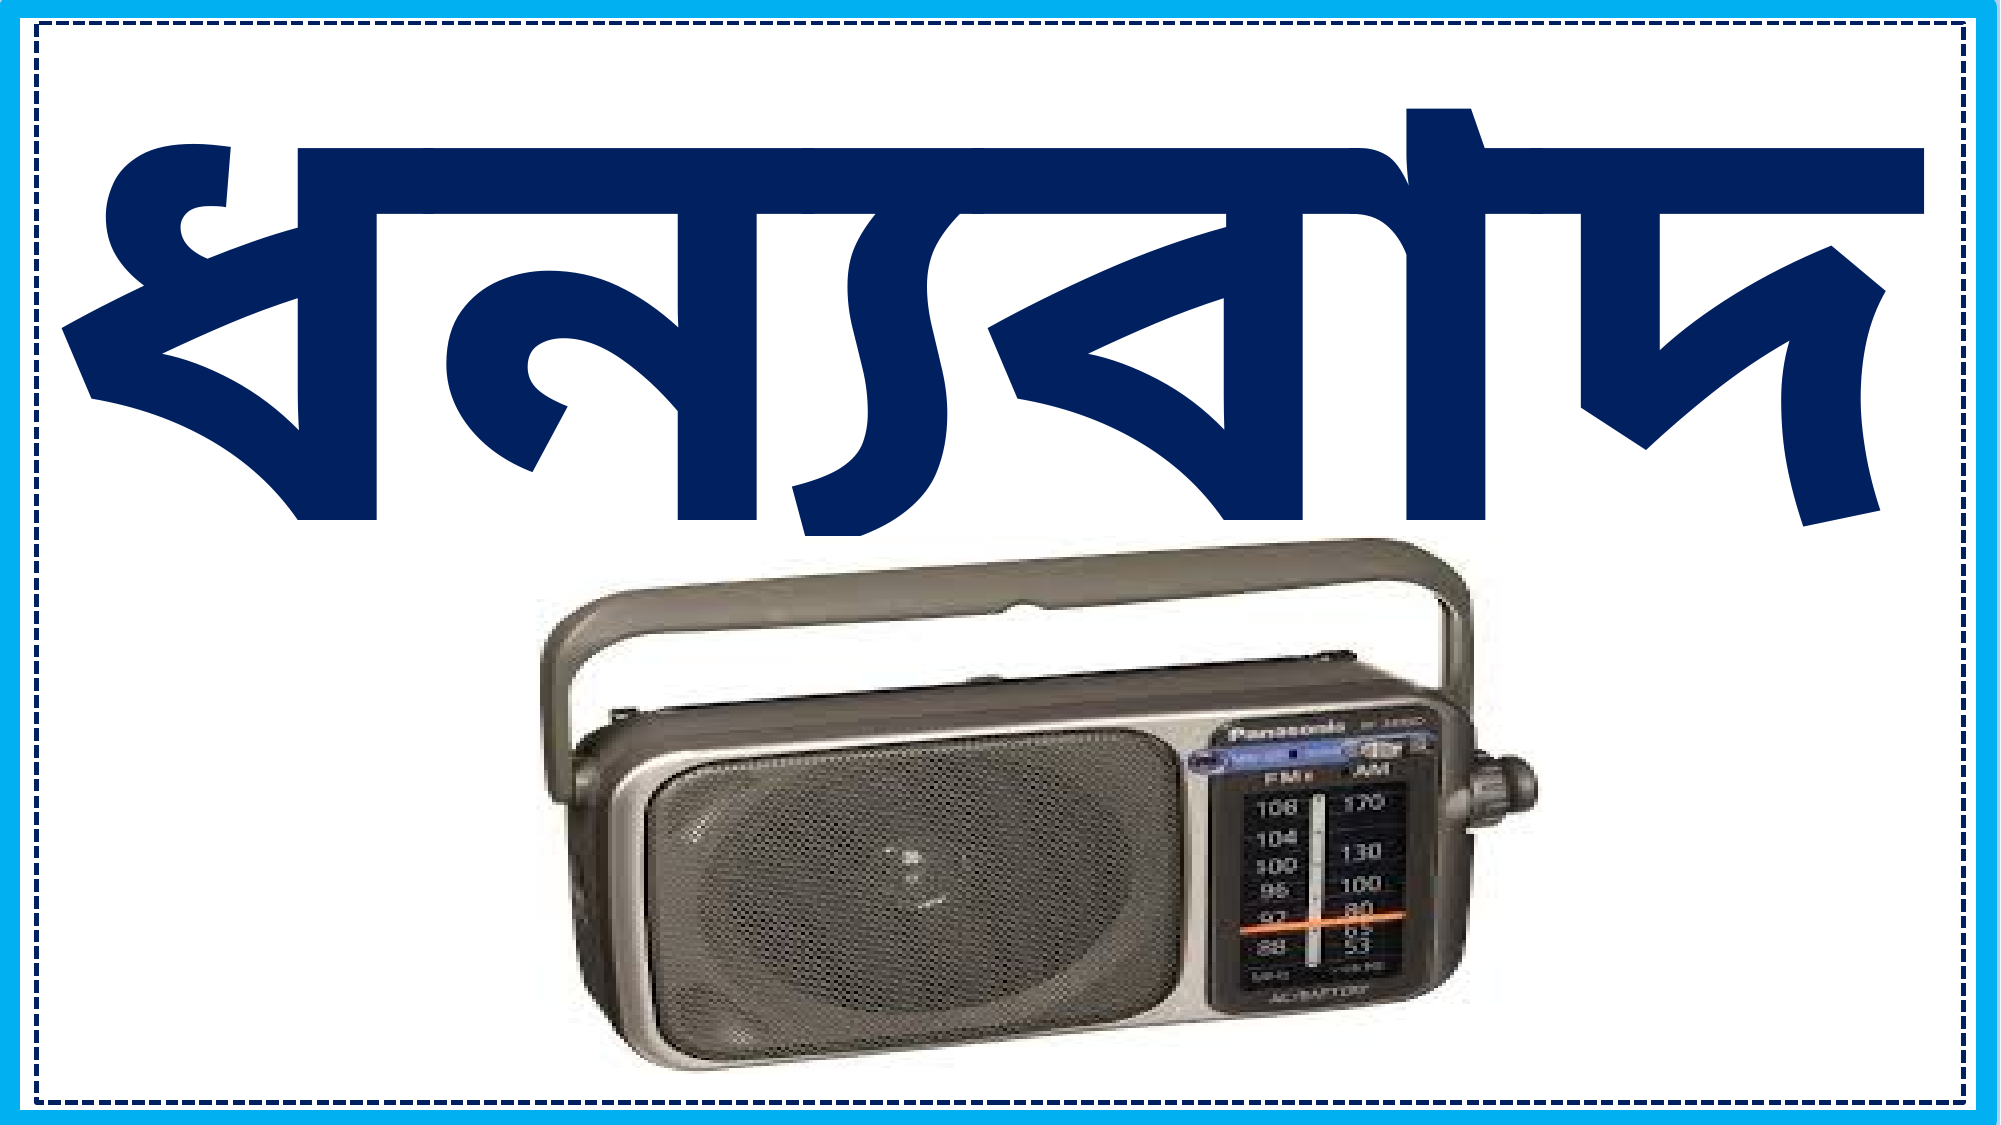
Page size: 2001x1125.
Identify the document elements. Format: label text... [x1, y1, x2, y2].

text_box [535, 535, 1544, 1075]
text_box ধন্যবাদ [37, 0, 1934, 648]
